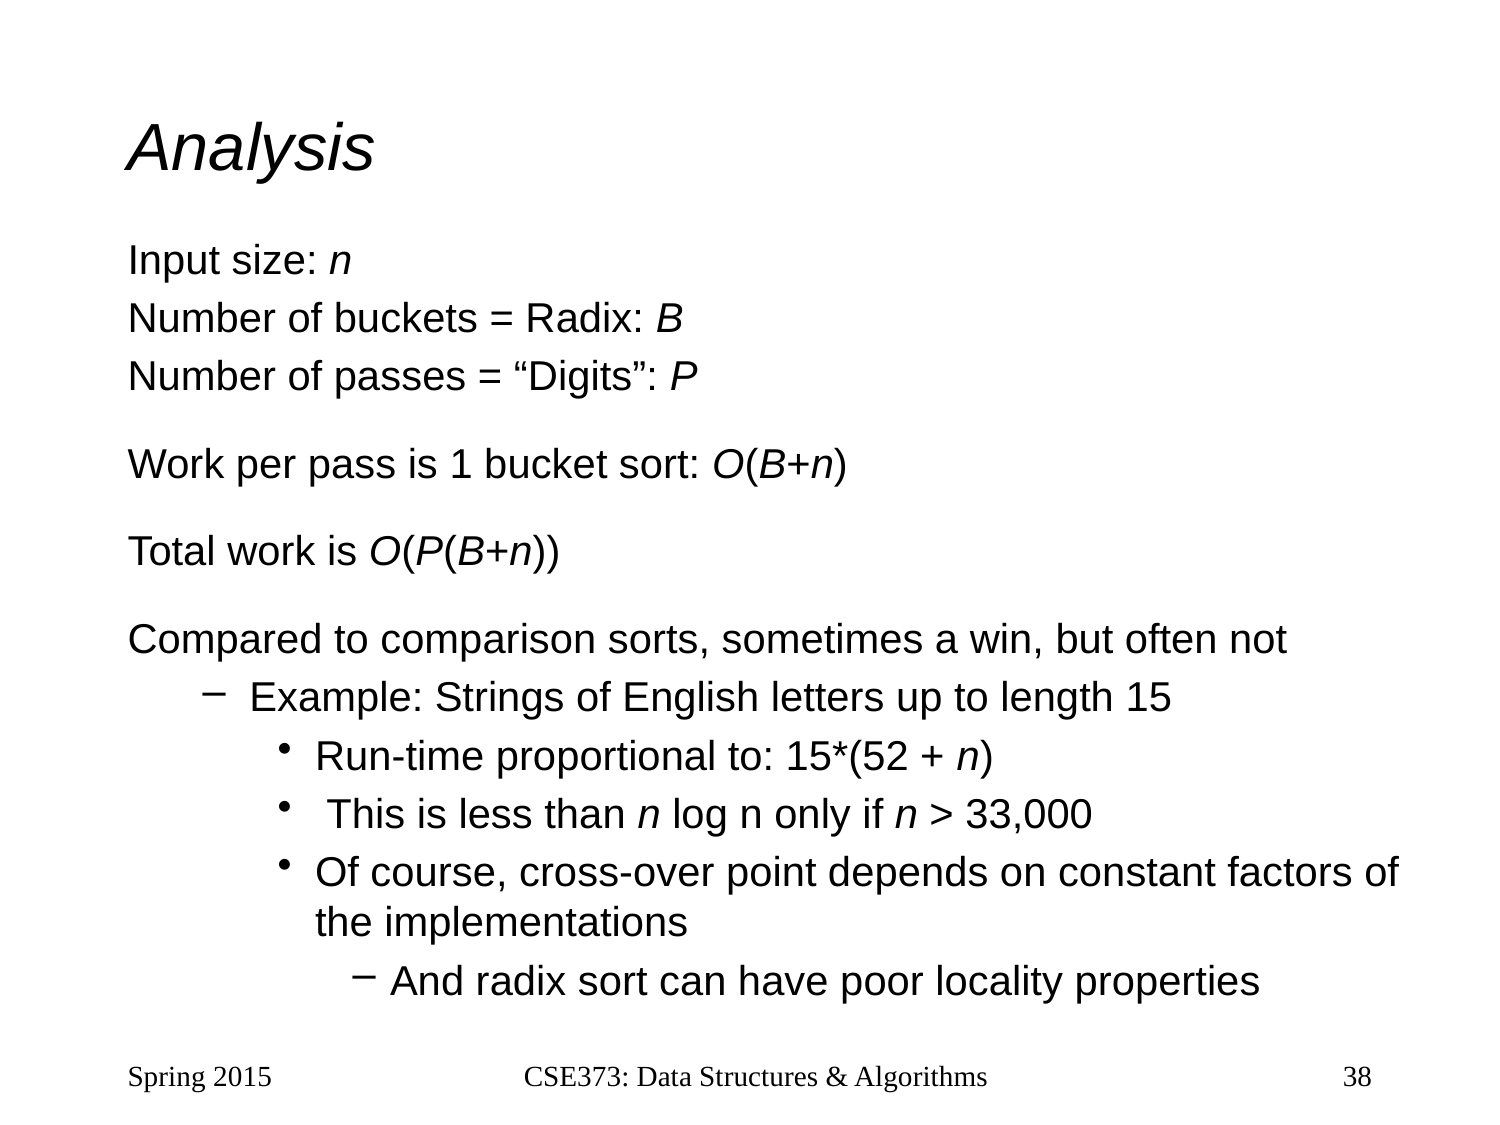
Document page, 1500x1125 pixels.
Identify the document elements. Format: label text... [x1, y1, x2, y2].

footer CSE373: Data Structures & Algorithms [474, 1049, 1038, 1125]
slide_number Spring 2015 [112, 1049, 426, 1125]
slide_number 38 [1074, 1049, 1388, 1125]
list Input size: n Number of buckets = Radix: B Number of passes = “Digits”: P Work per pass is 1 bucket sort: O(B+n) Total work is O(P(B+n)) Compared to comparison sorts, sometimes a win, but often not Example: Strings of English letters up to length 15 Run-time proportional to: 15*(52 + n) This is less than n log n only if n > 33,000 Of course, cross-over point depends on constant factors of the implementations And radix sort can have poor locality properties [112, 224, 1426, 1038]
title Analysis [112, 49, 1388, 224]
